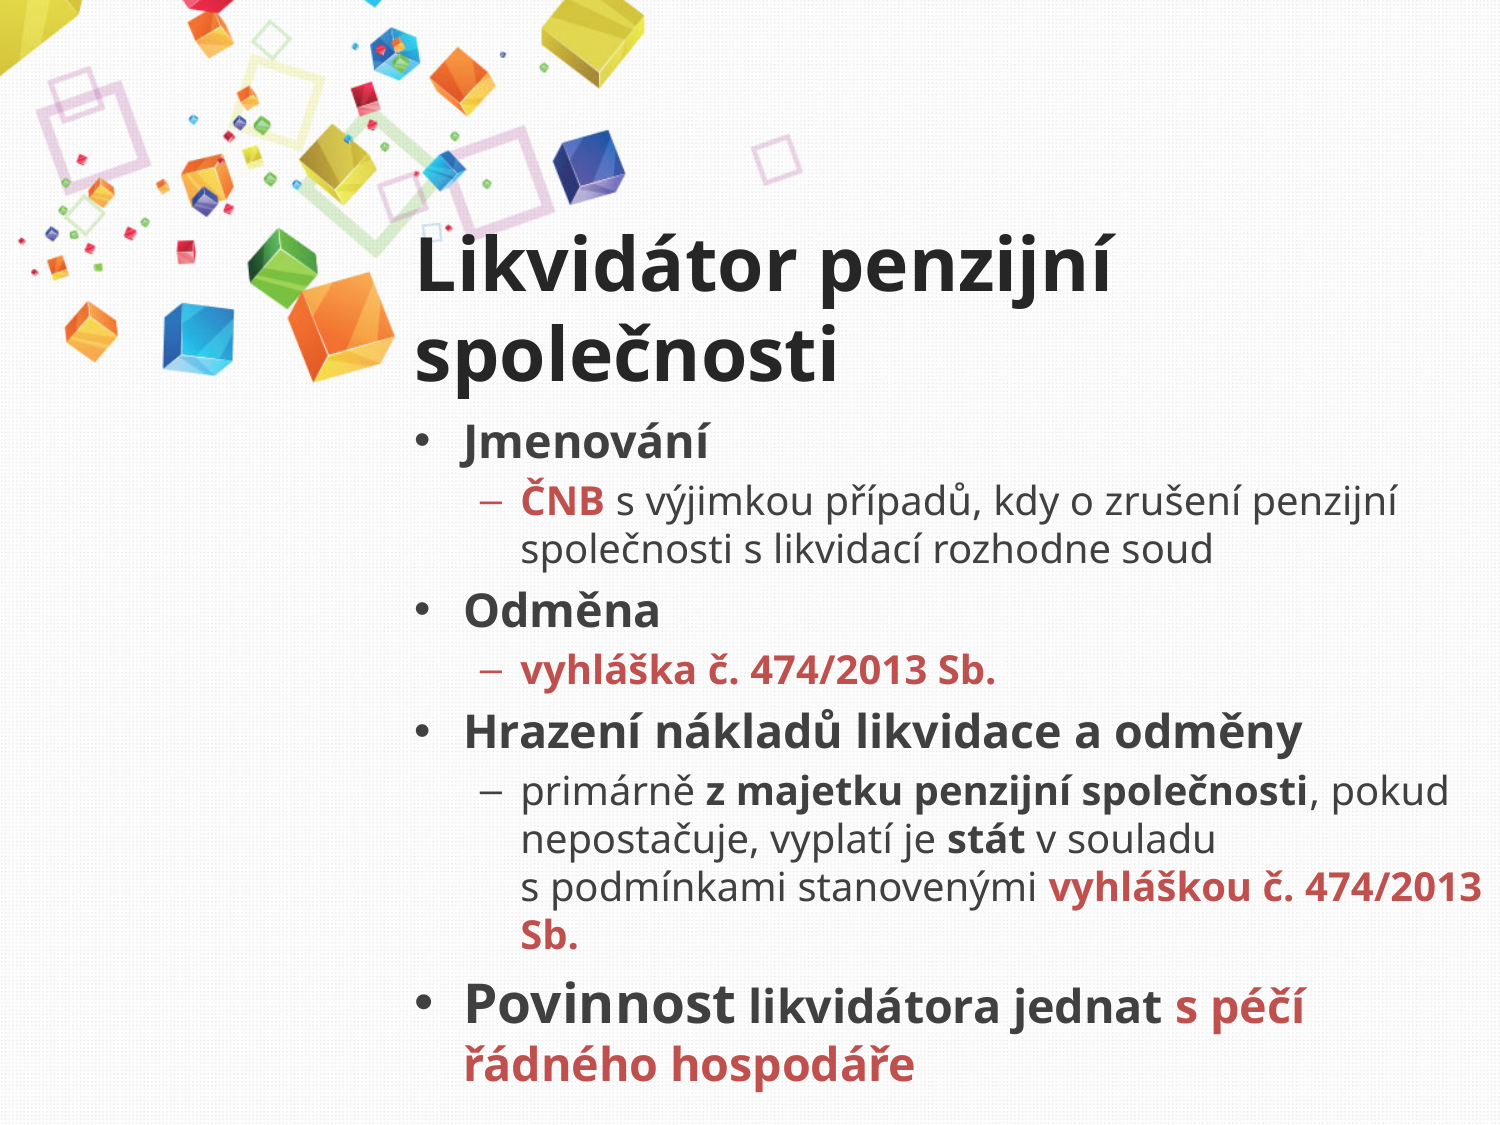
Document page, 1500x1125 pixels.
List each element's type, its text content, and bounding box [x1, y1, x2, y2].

title Likvidátor penzijní společnosti [399, 212, 1500, 400]
picture [0, 0, 1500, 1125]
list Jmenování ČNB s výjimkou případů, kdy o zrušení penzijní společnosti s likvidací rozhodne soud Odměna vyhláška č. 474/2013 Sb. Hrazení nákladů likvidace a odměny primárně z majetku penzijní společnosti, pokud nepostačuje, vyplatí je stát v souladu s podmínkami stanovenými vyhláškou č. 474/2013 Sb. Povinnost likvidátora jednat s péčí řádného hospodáře [399, 404, 1500, 1106]
